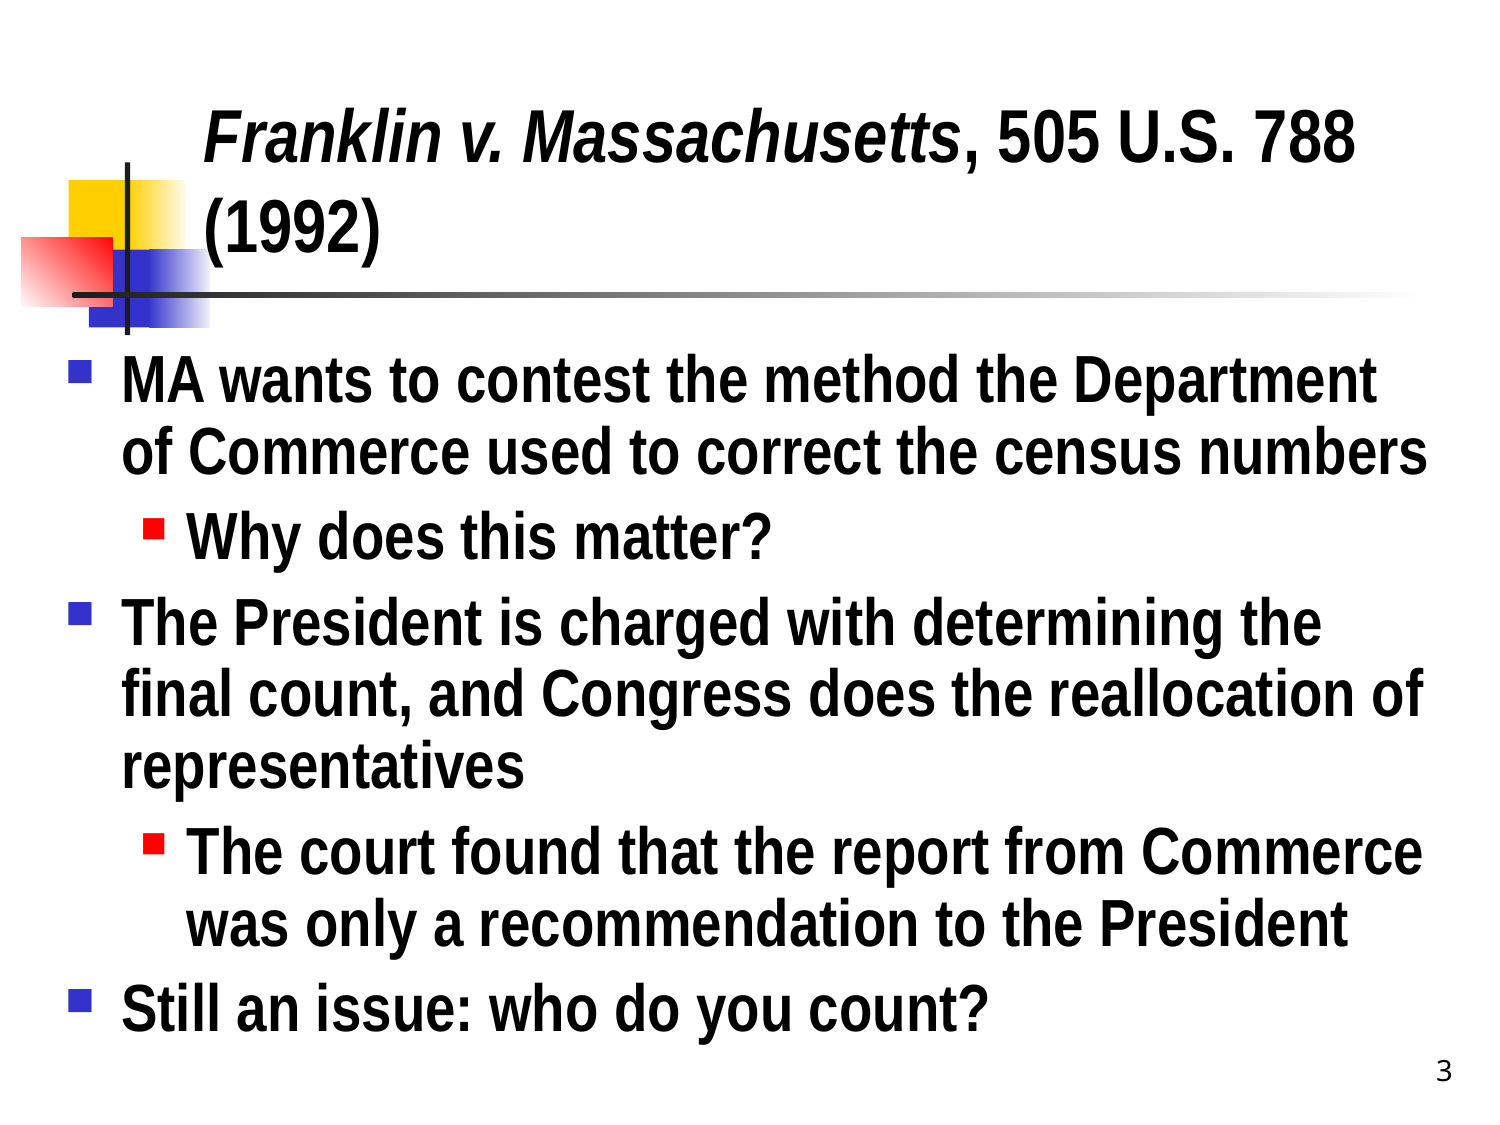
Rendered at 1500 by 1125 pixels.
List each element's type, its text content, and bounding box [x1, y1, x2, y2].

list MA wants to contest the method the Department of Commerce used to correct the census numbers Why does this matter? The President is charged with determining the final count, and Congress does the reallocation of representatives The court found that the report from Commerce was only a recommendation to the President Still an issue: who do you count? [50, 337, 1450, 1075]
slide_number 3 [1155, 1024, 1468, 1100]
title Franklin v. Massachusetts, 505 U.S. 788 (1992) [188, 35, 1468, 275]
